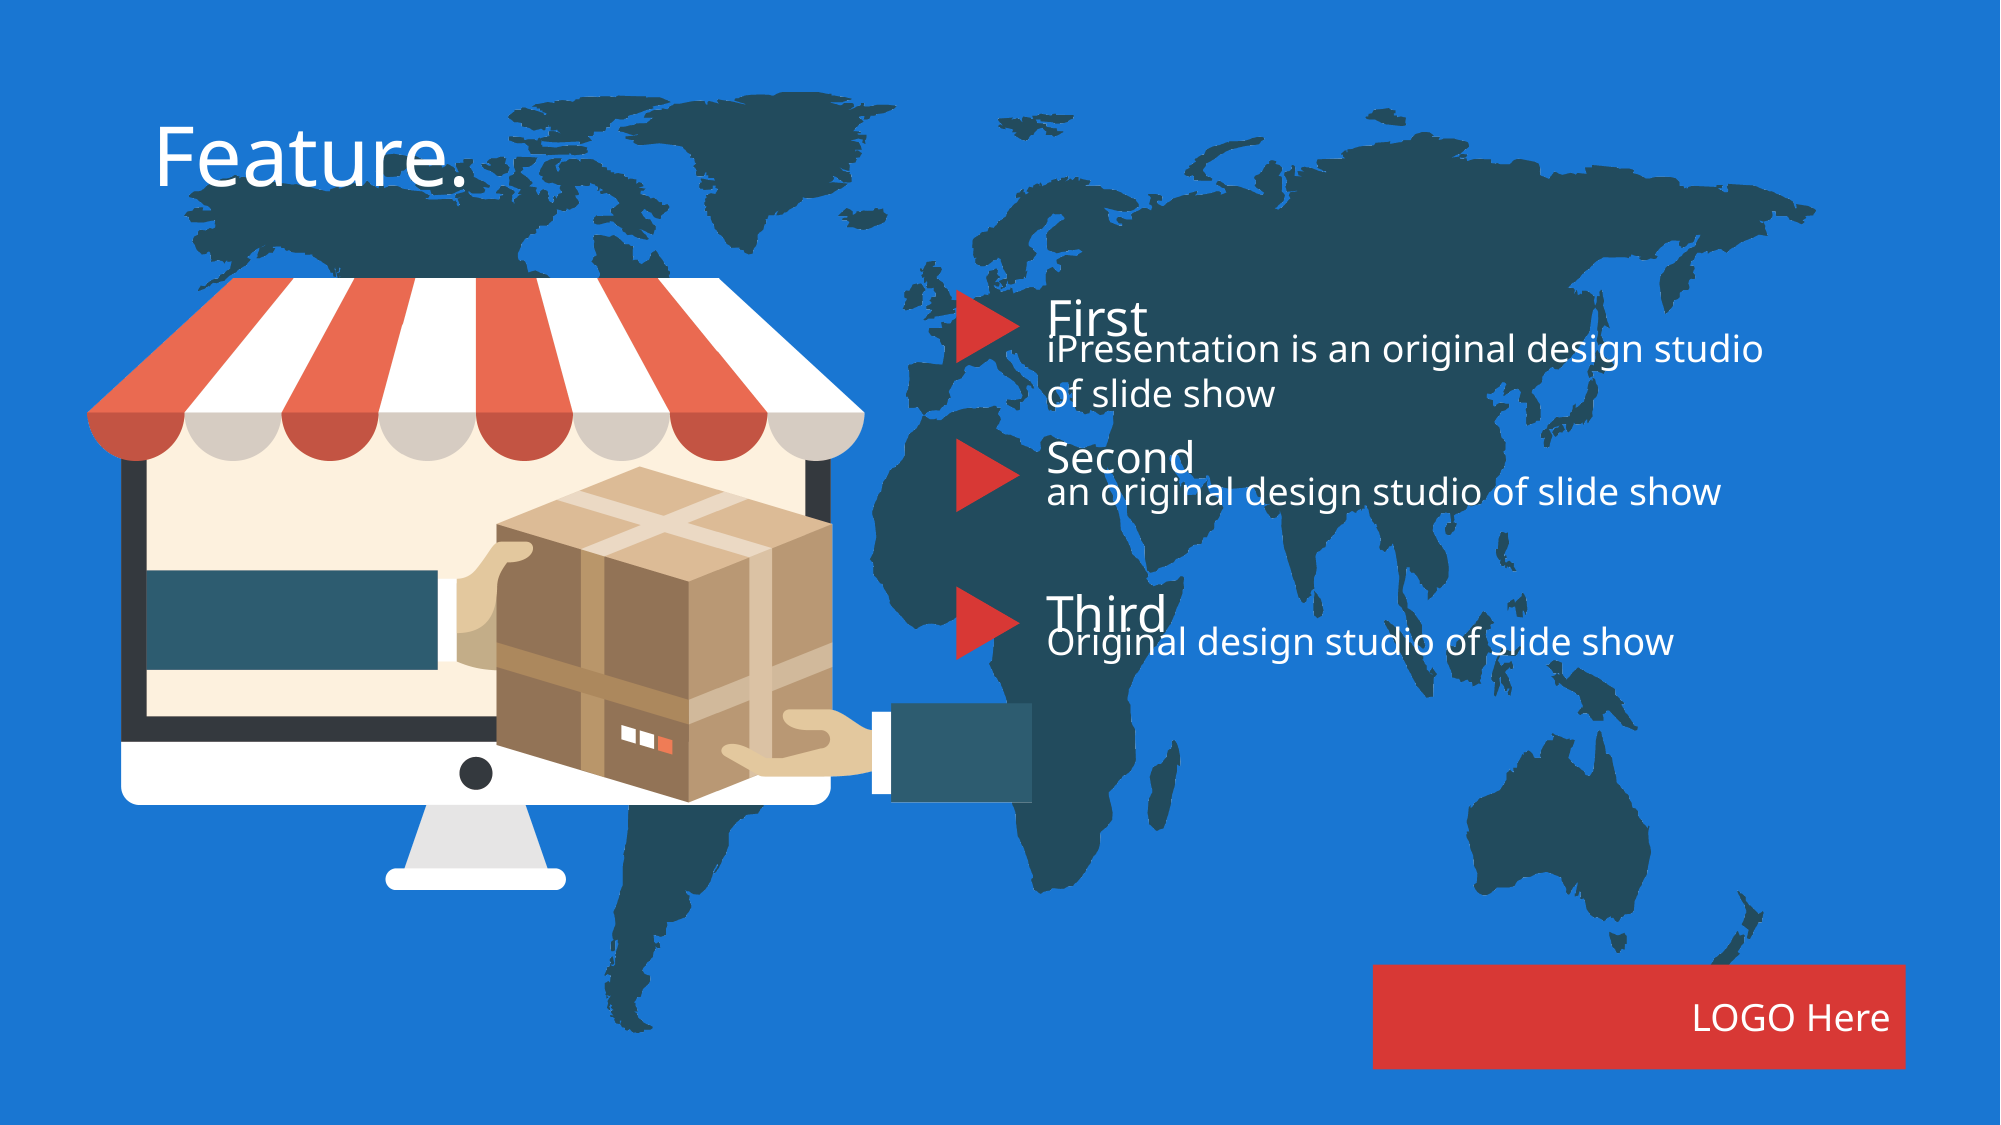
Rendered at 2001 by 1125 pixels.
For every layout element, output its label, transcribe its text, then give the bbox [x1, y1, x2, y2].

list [87, 278, 1032, 890]
title Feature. [137, 106, 1863, 213]
text_box an original design studio of slide show [1032, 460, 1825, 609]
text_box Second [1032, 396, 1288, 460]
text_box Original design studio of slide show [1032, 610, 1825, 758]
text_box iPresentation is an original design studio of slide show [1032, 318, 1825, 460]
text_box First [1031, 249, 1288, 318]
picture [184, 758, 1816, 1033]
picture [184, 92, 1816, 106]
picture [184, 213, 1816, 318]
